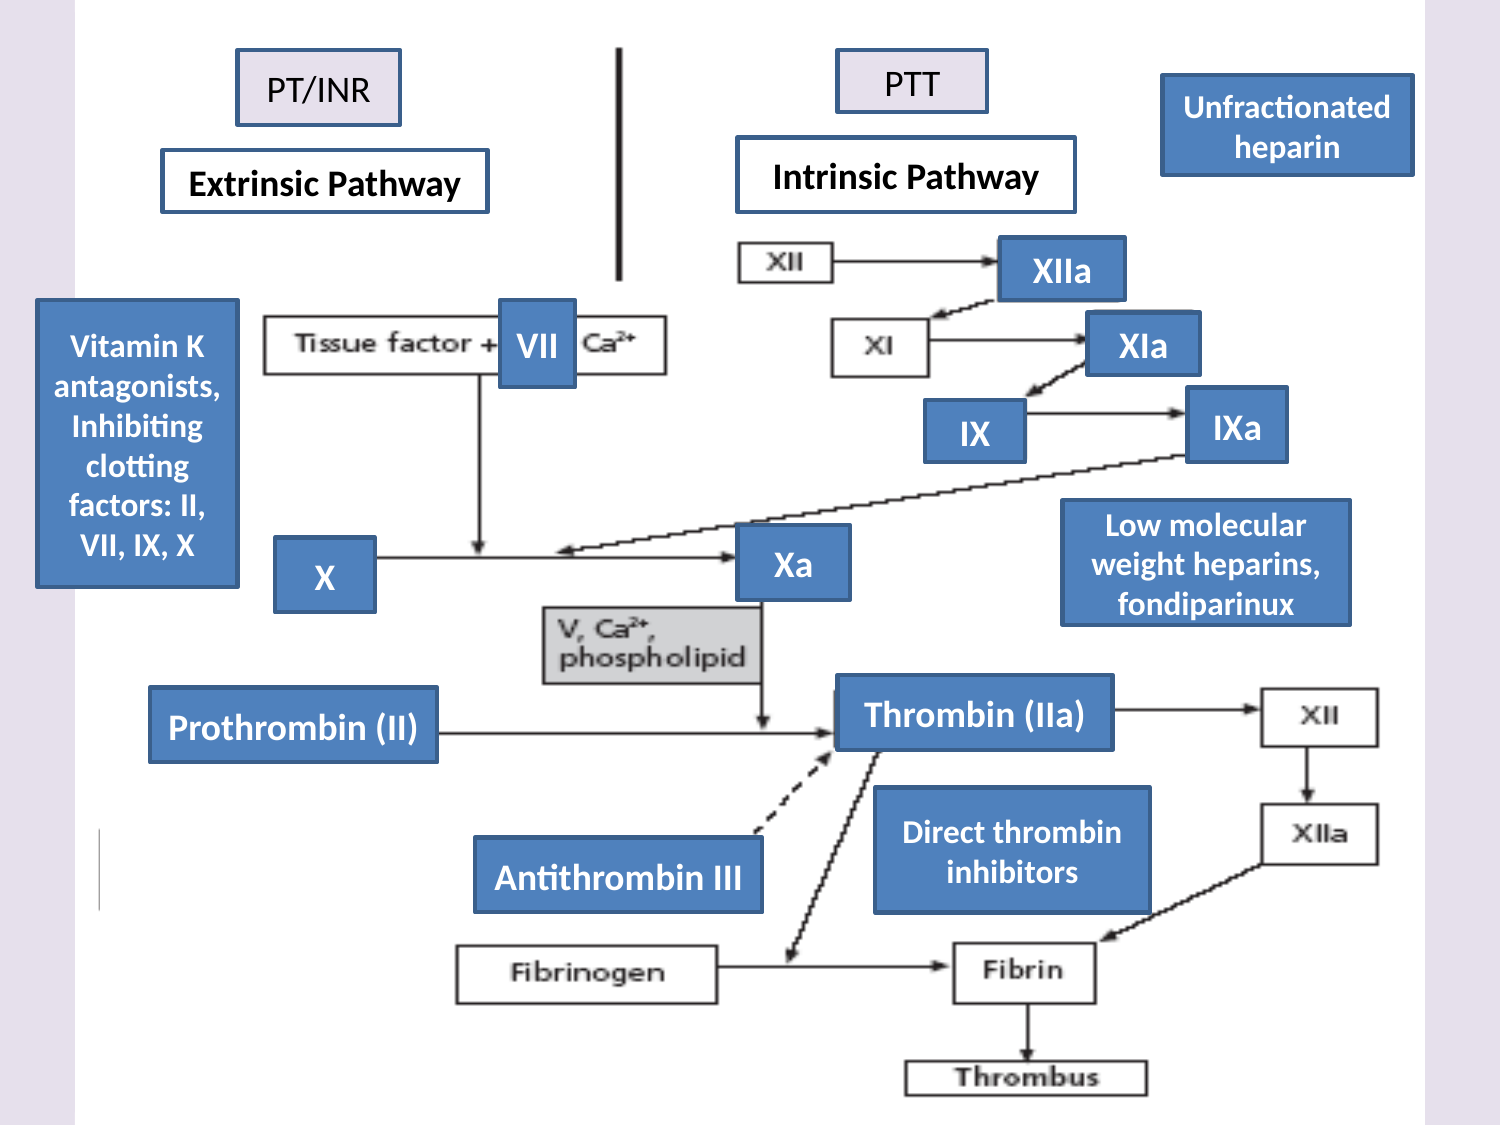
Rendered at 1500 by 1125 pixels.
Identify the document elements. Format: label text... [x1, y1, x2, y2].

text_box Vitamin K antagonists, Inhibiting clotting factors: II, VII, IX, X [35, 298, 69, 589]
picture [74, 0, 1426, 1125]
